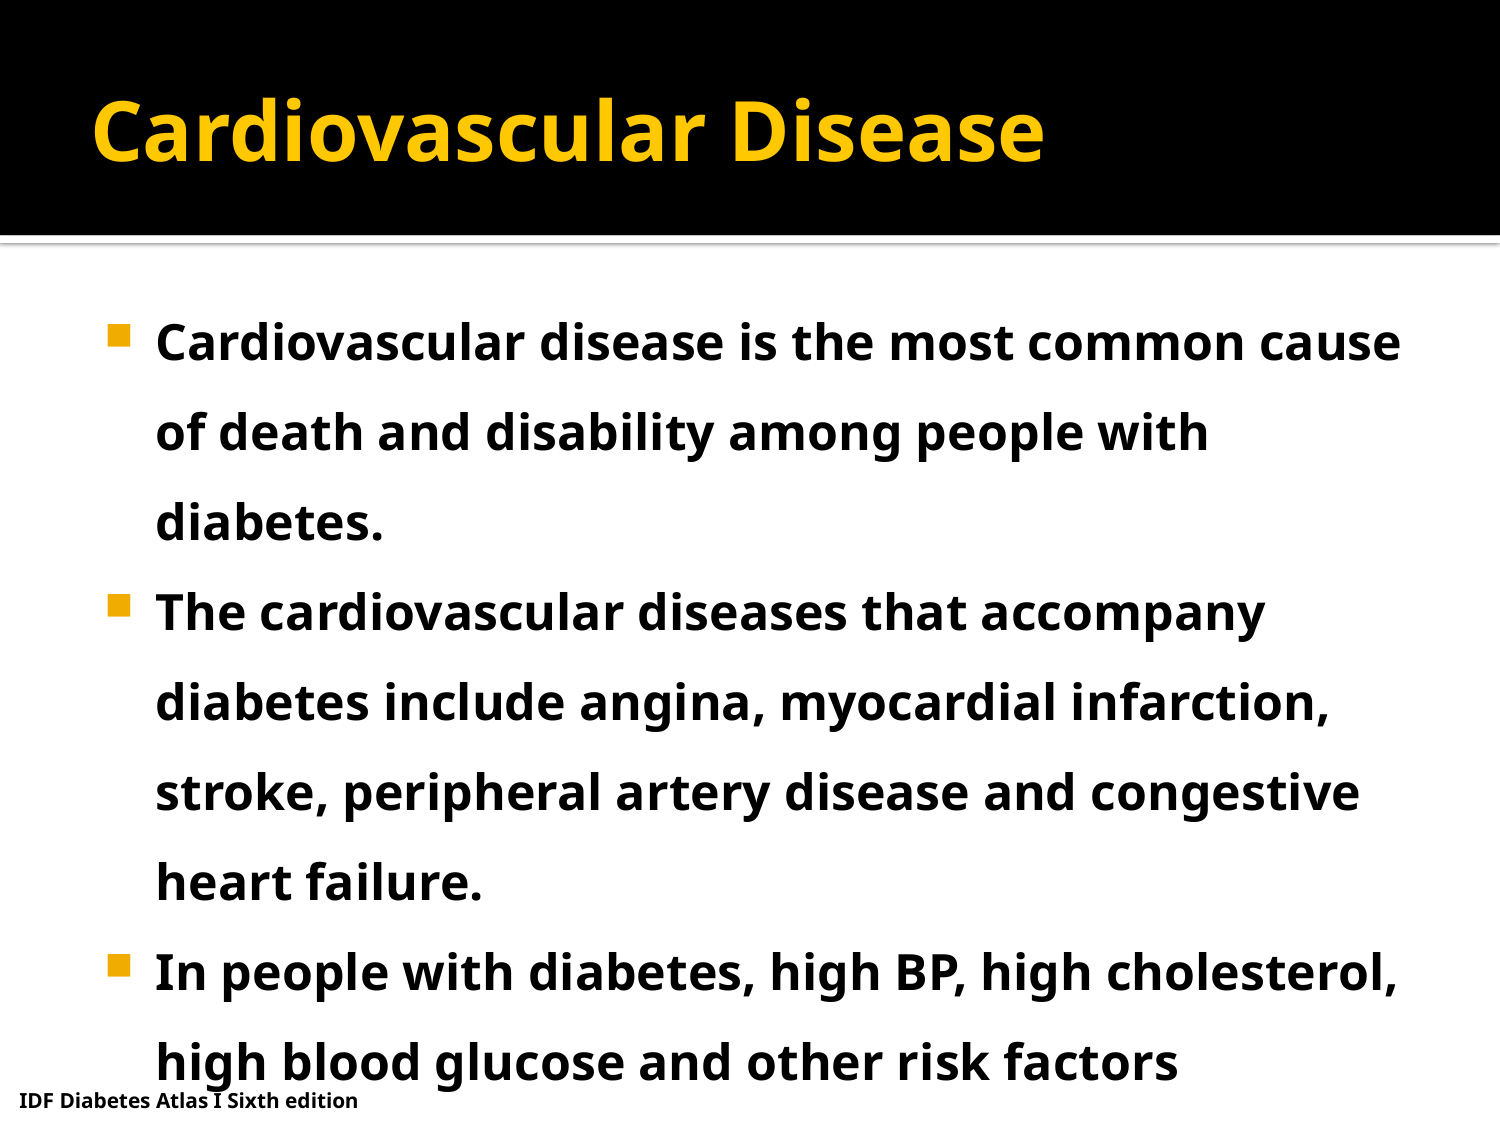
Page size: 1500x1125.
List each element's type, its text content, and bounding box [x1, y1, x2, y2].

title Cardiovascular Disease [75, 25, 1425, 231]
list Cardiovascular disease is the most common cause of death and disability among people with diabetes. The cardiovascular diseases that accompany diabetes include angina, myocardial infarction, stroke, peripheral artery disease and congestive heart failure. In people with diabetes, high BP, high cholesterol, high blood glucose and other risk factors contribute to the increased risk of cardiovascular complications. [75, 265, 1450, 1025]
text_box IDF Diabetes Atlas I Sixth edition [0, 1074, 1500, 1113]
